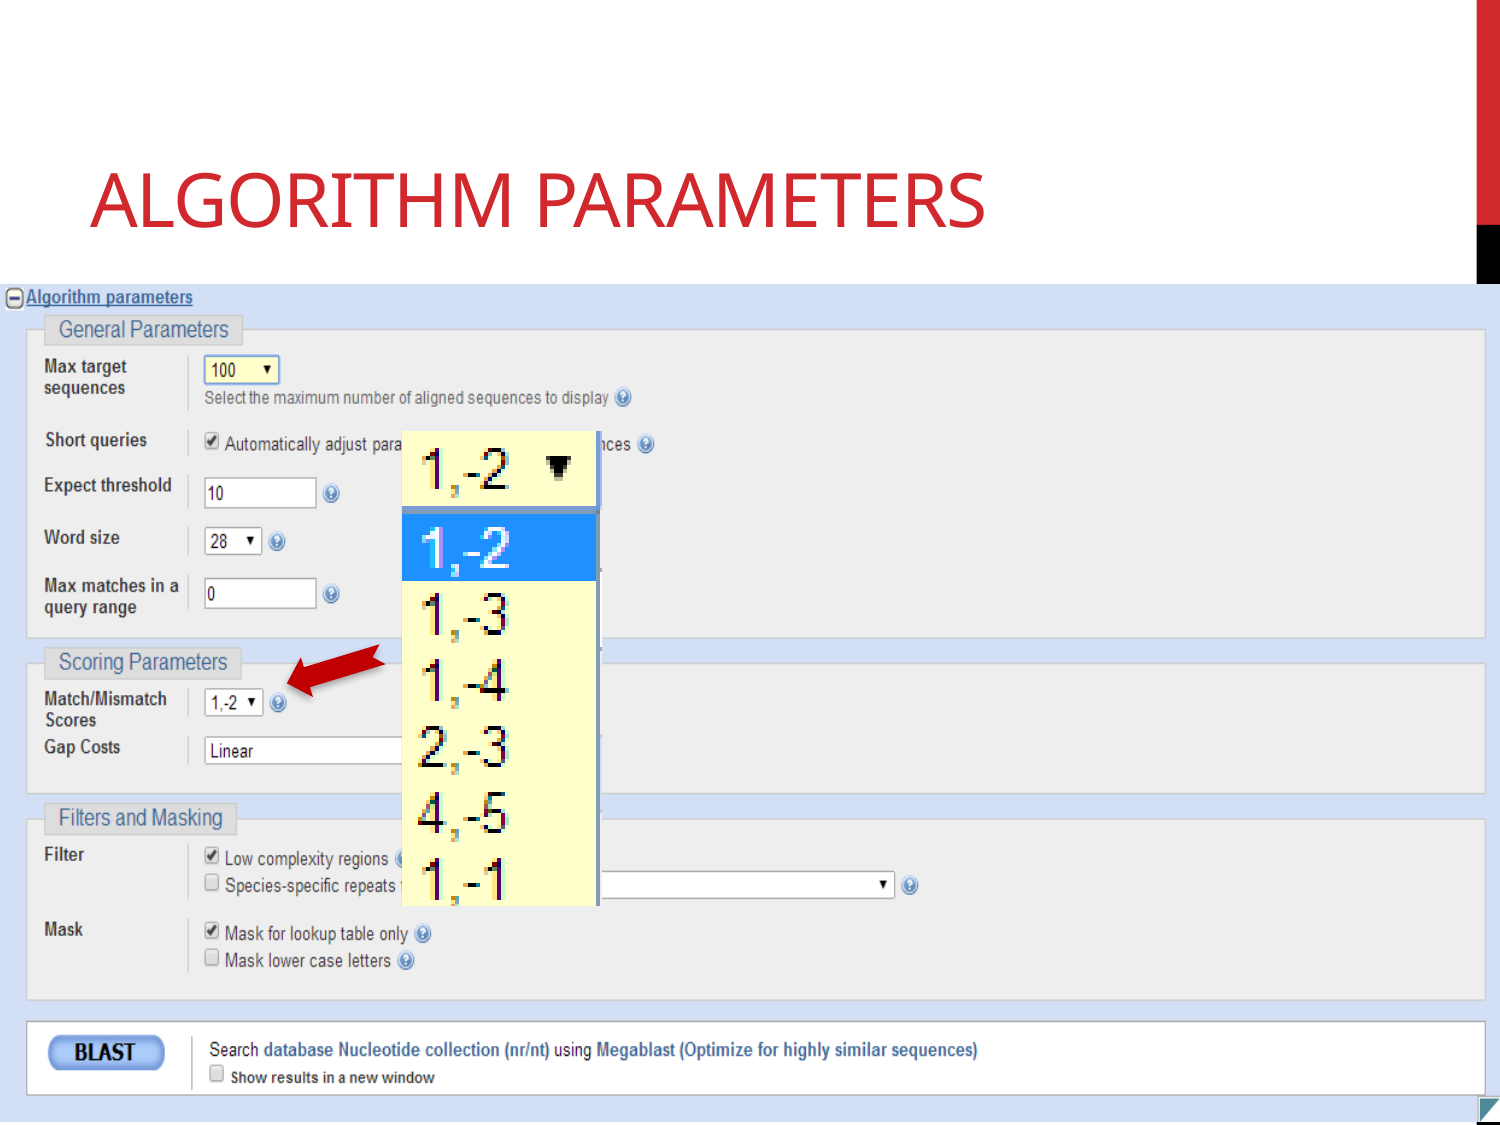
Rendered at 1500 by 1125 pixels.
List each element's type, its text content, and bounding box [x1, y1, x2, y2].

picture [0, 283, 1500, 1123]
title Algorithm parameters [75, 25, 1025, 250]
